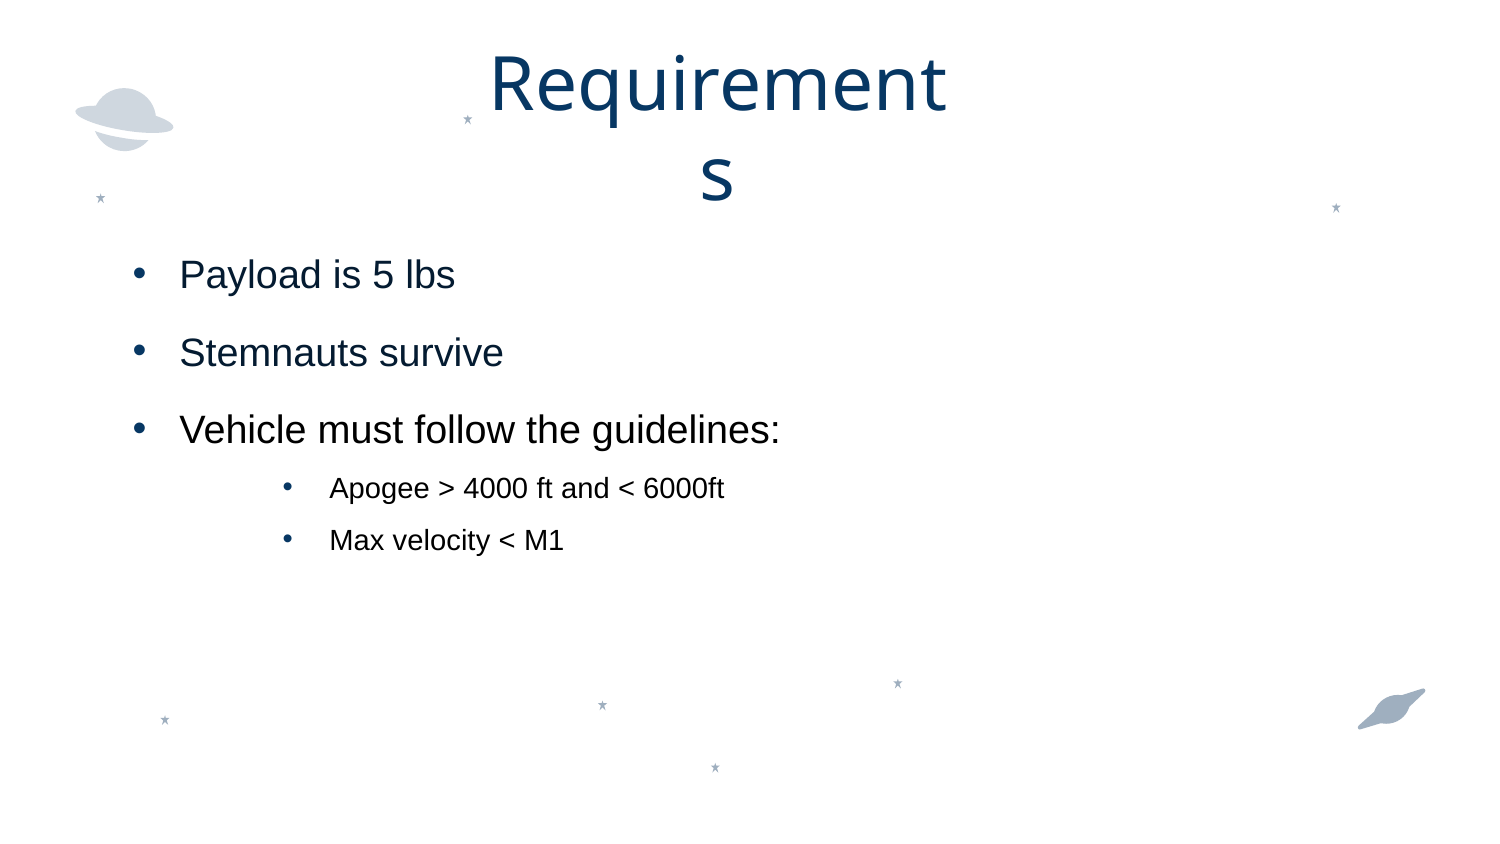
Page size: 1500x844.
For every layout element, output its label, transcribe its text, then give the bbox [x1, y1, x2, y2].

subtitle Payload is 5 lbs Stemnauts survive Vehicle must follow the guidelines: Apogee > 4000 ft and < 6000ft Max velocity < M1 [117, 219, 1002, 592]
title Requirements [463, 60, 973, 192]
